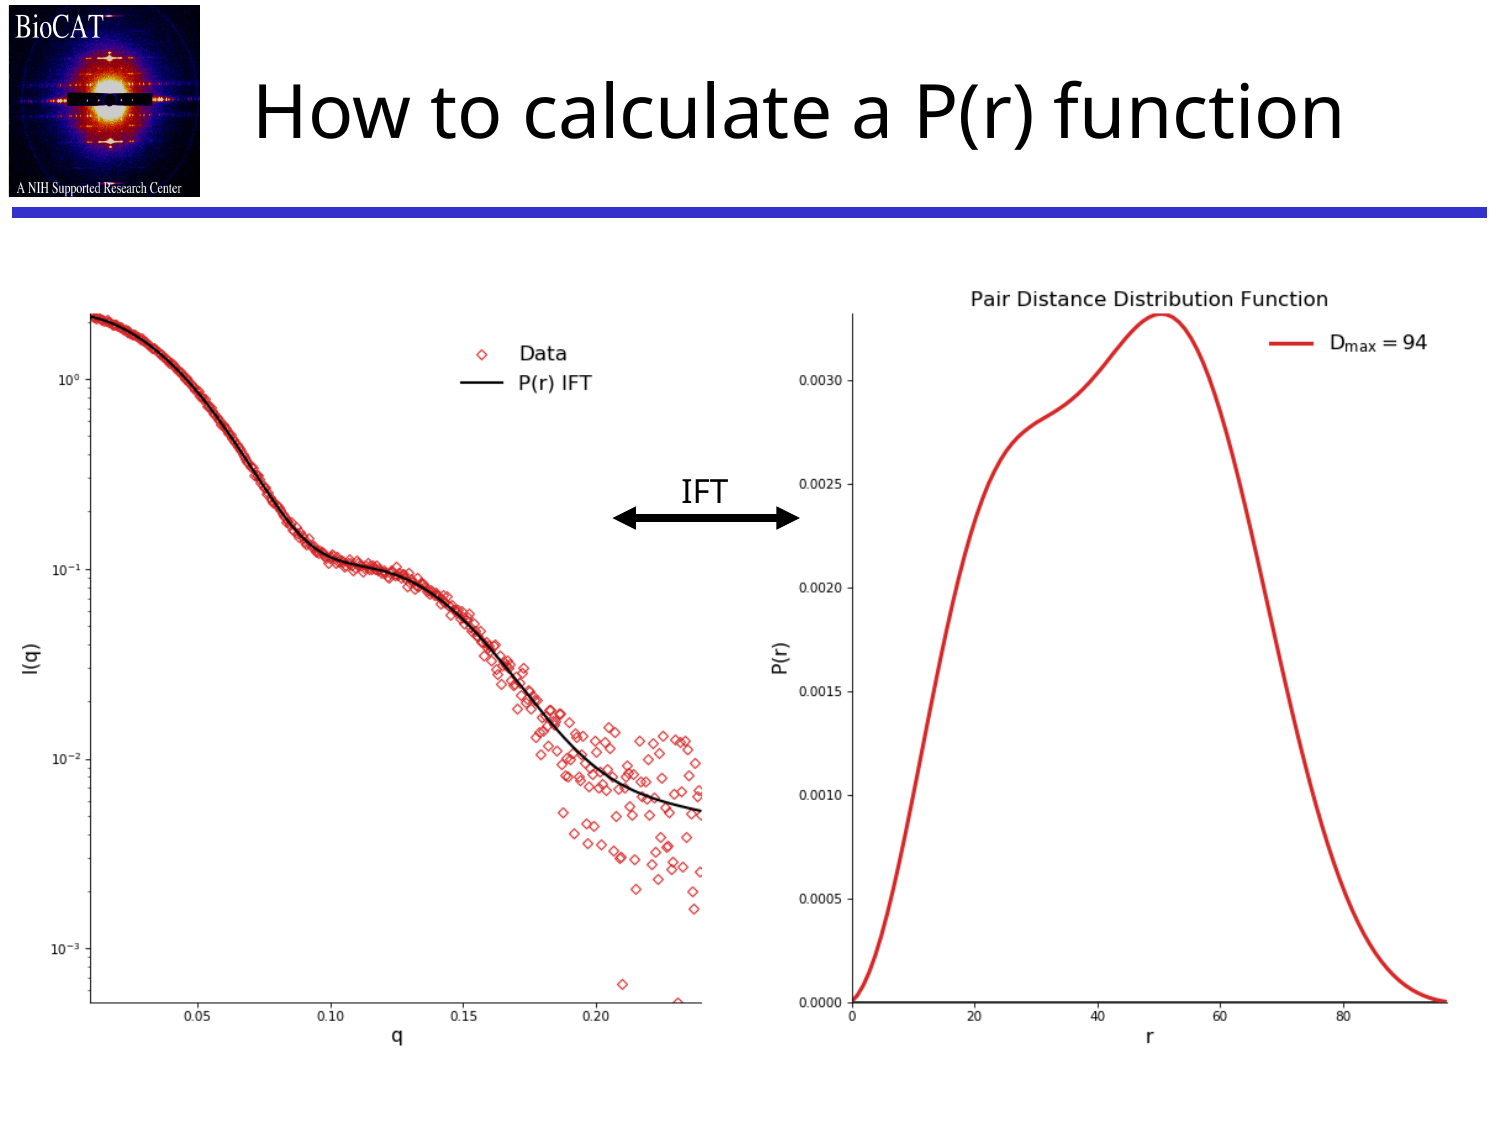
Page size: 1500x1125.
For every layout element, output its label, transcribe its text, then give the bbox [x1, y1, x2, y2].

picture [0, 257, 1500, 1059]
title How to calculate a P(r) function [212, 16, 1388, 200]
